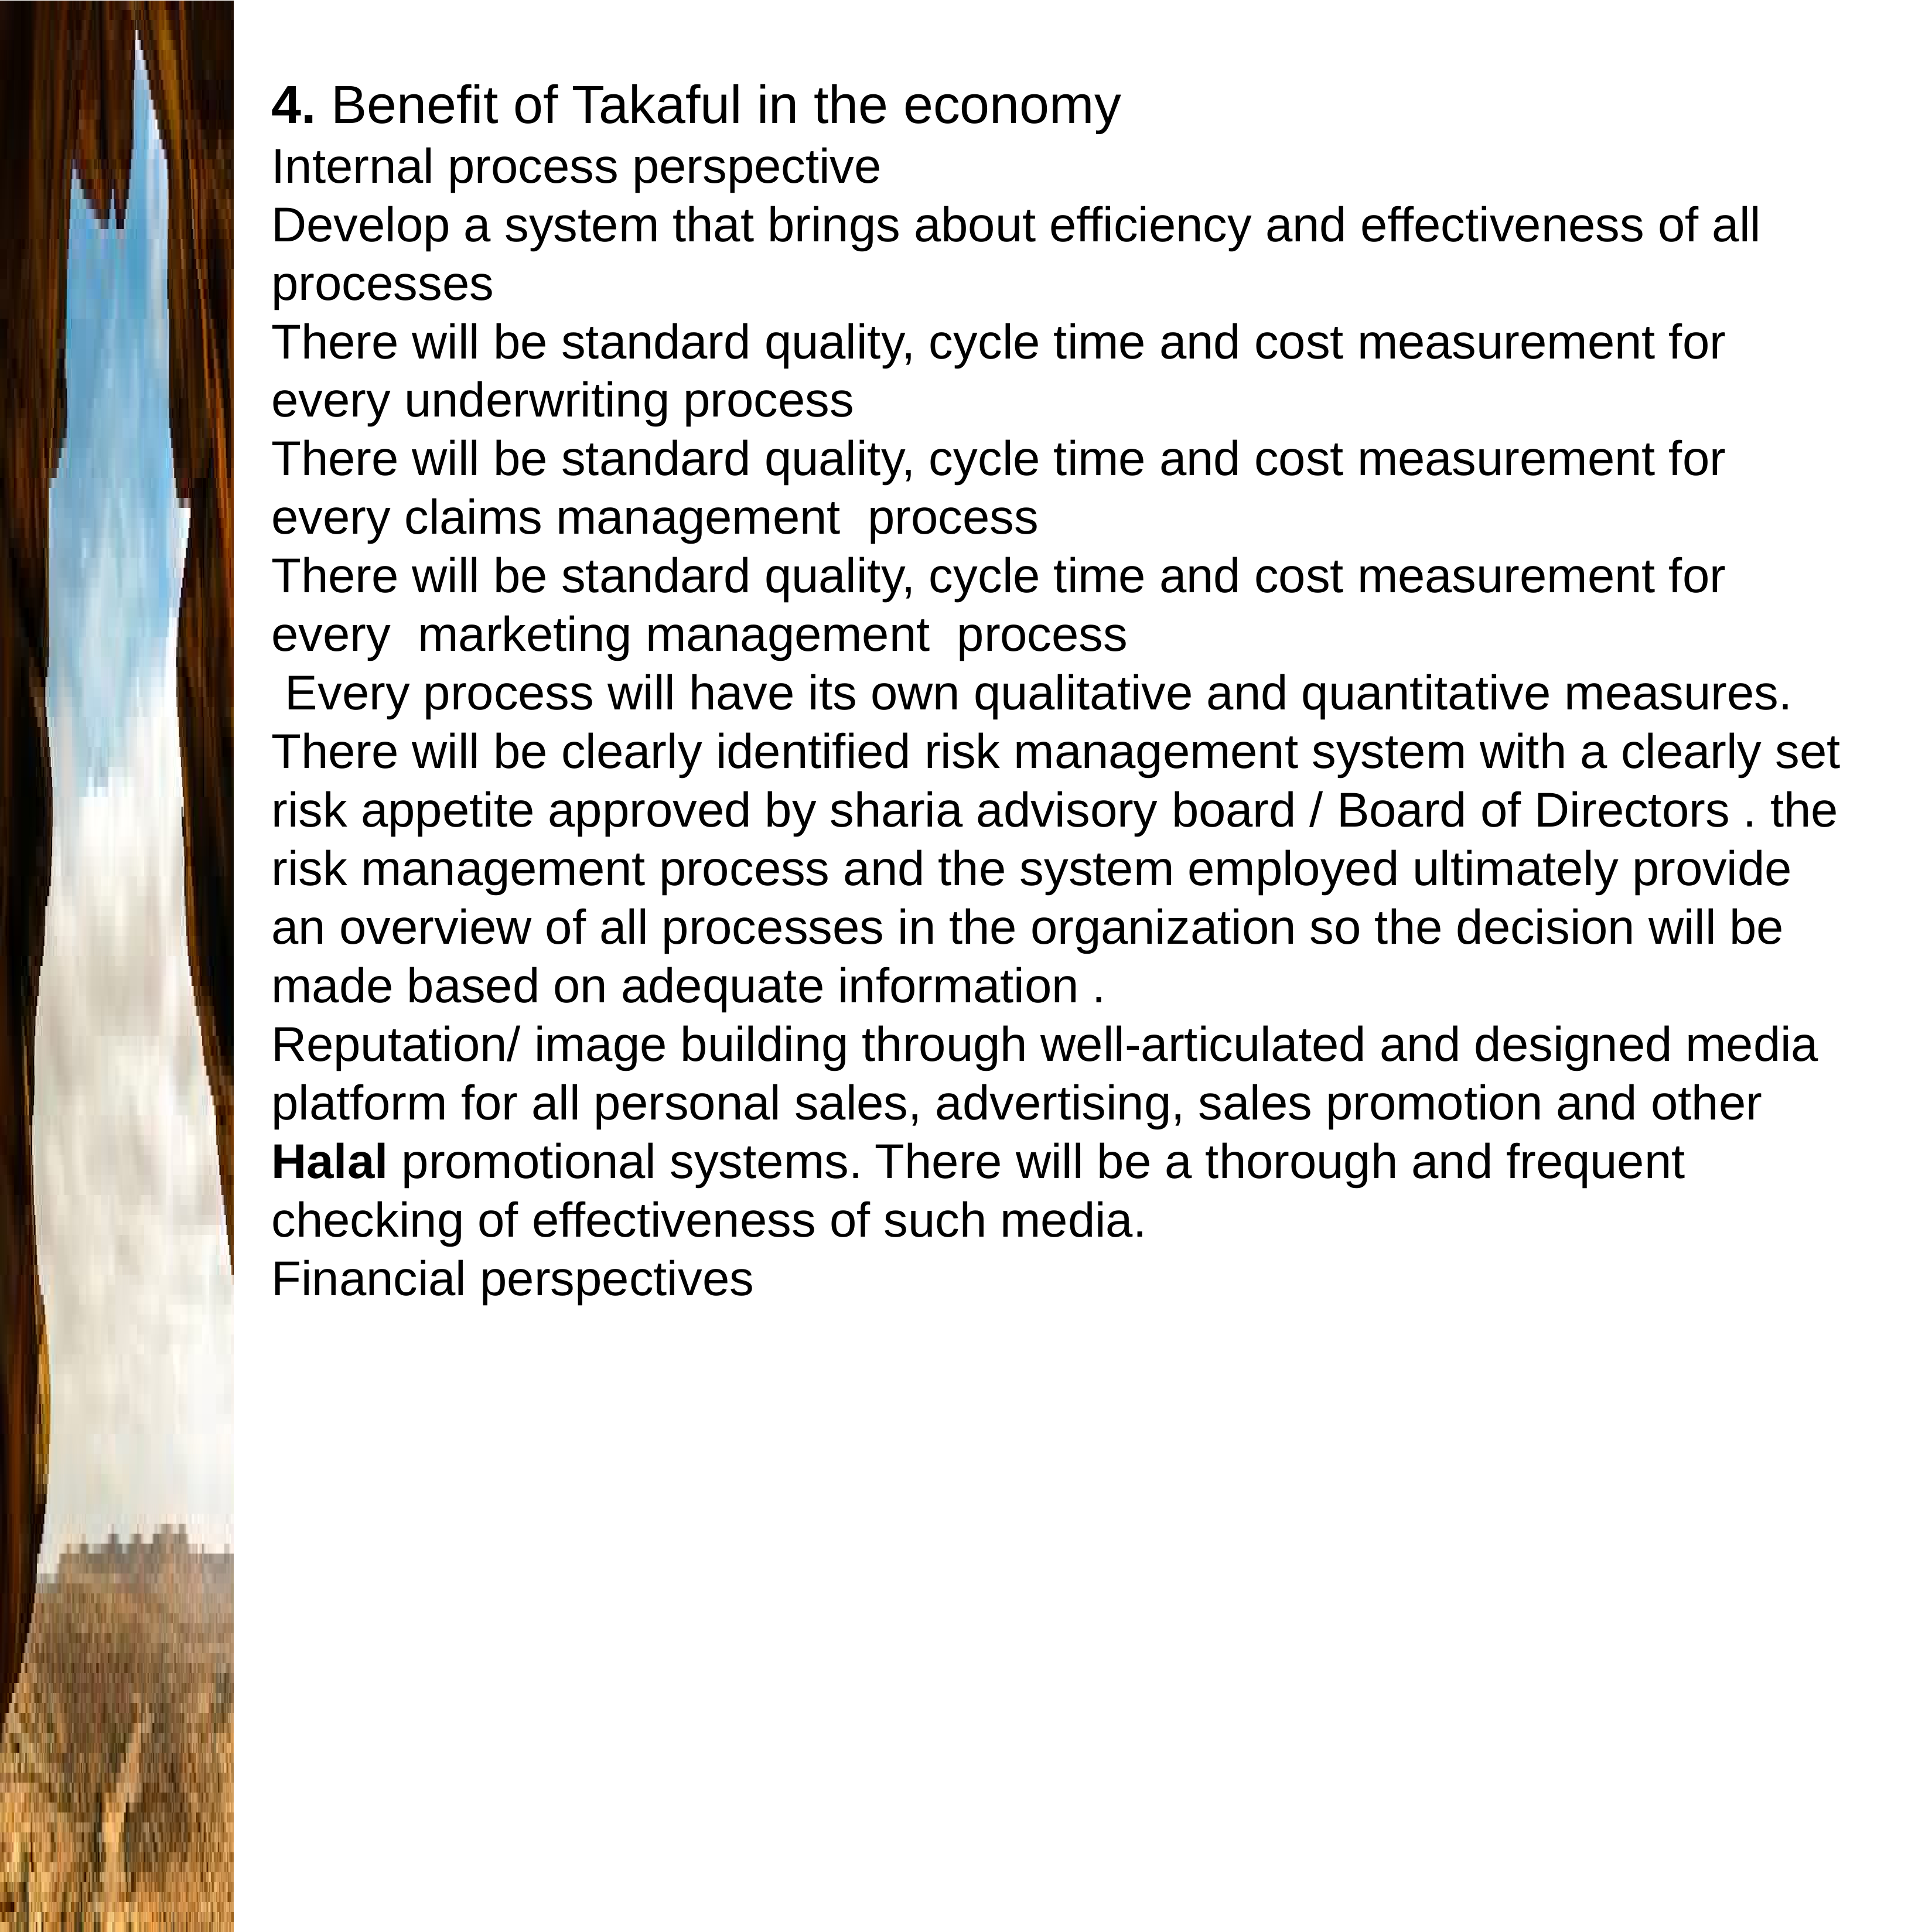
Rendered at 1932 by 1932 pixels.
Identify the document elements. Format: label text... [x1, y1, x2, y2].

picture [0, 1, 234, 1932]
text_box 4. Benefit of Takaful in the economy Internal process perspective Develop a system that brings about efficiency and effectiveness of all processes There will be standard quality, cycle time and cost measurement for every underwriting process There will be standard quality, cycle time and cost measurement for every claims management process There will be standard quality, cycle time and cost measurement for every marketing management process Every process will have its own qualitative and quantitative measures. There will be clearly identified risk management system with a clearly set risk appetite approved by sharia advisory board / Board of Directors . the risk management process and the system employed ultimately provide an overview of all processes in the organization so the decision will be made based on adequate information . Reputation/ image building through well-articulated and designed media platform for all personal sales, advertising, sales promotion and other Halal promotional systems. There will be a thorough and frequent checking of effectiveness of such media. Financial perspectives [262, 65, 1859, 1932]
